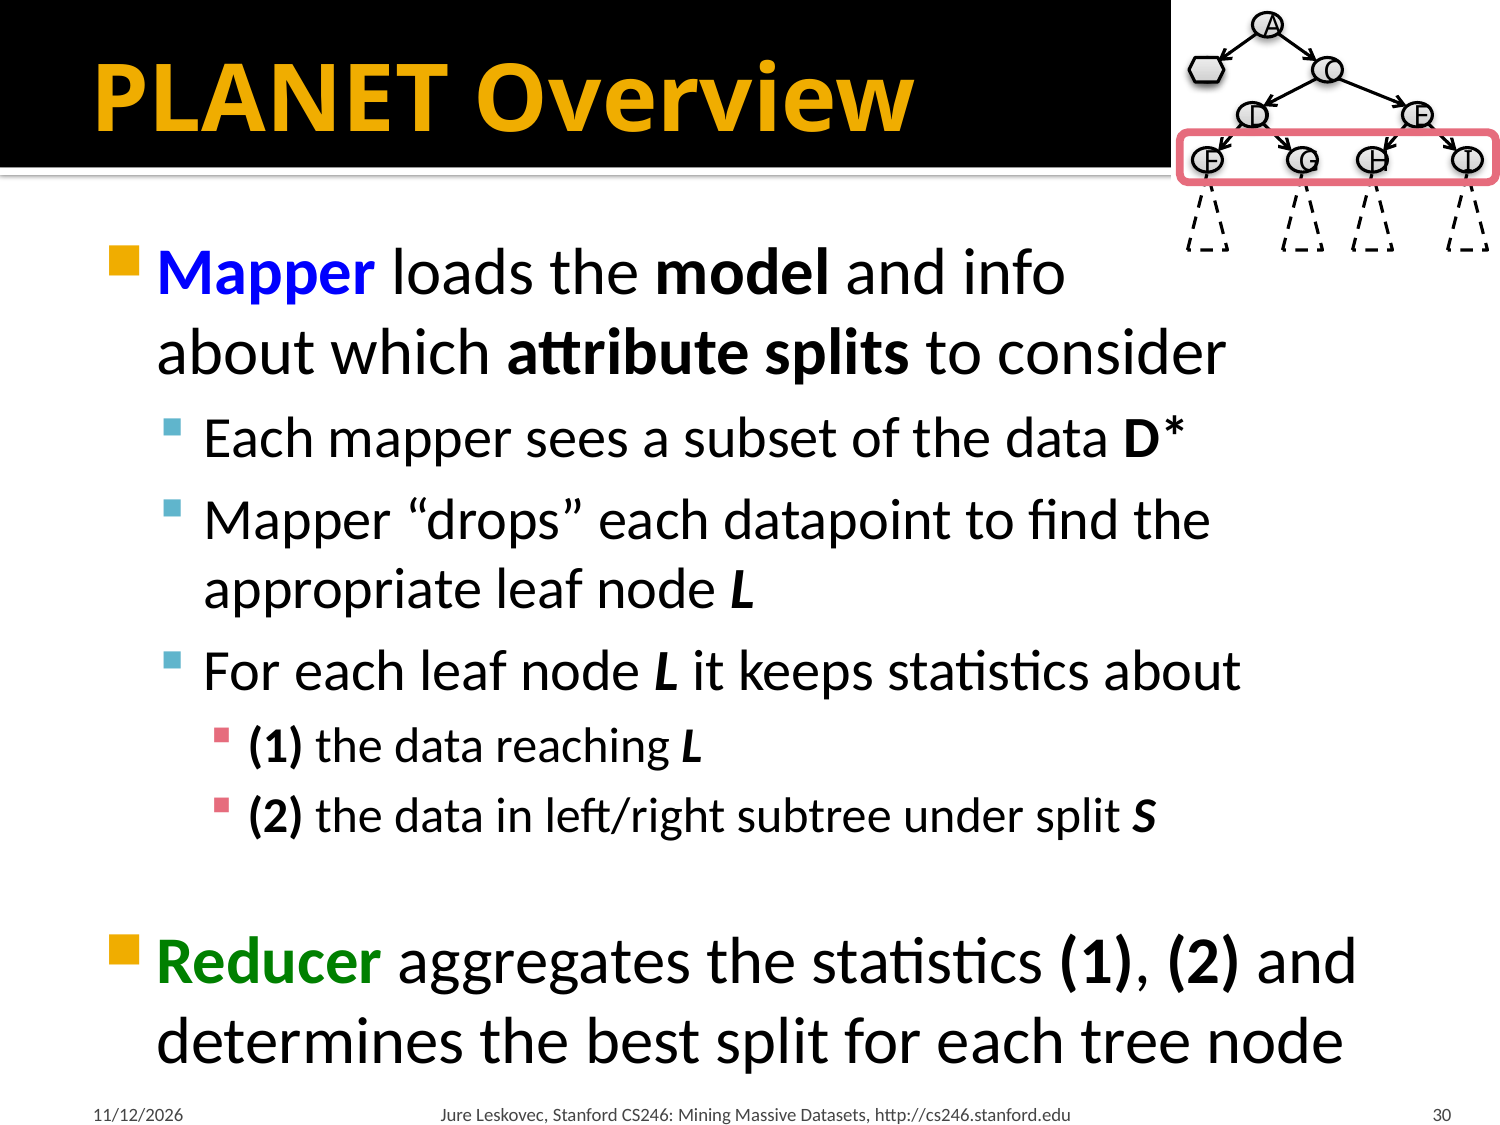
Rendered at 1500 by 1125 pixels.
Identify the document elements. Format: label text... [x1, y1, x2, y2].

slide_number 30 [1345, 1080, 1467, 1125]
text_box [1175, 130, 1181, 184]
list Mapper loads the model and info about which attribute splits to consider Each mapper sees a subset of the data D* Mapper “drops” each datapoint to find the appropriate leaf node L For each leaf node L it keeps statistics about (1) the data reaching L (2) the data in left/right subtree under split S Reducer aggregates the statistics (1), (2) and determines the best split for each tree node [75, 212, 1488, 1113]
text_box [1187, 12, 1488, 250]
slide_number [75, 1080, 425, 1125]
title PLANET Overview [75, 12, 1171, 175]
text_box [1494, 130, 1500, 185]
footer Jure Leskovec, Stanford CS246: Mining Massive Datasets, http://cs246.stanford.edu [433, 1080, 1337, 1125]
text_box [1171, 0, 1500, 266]
